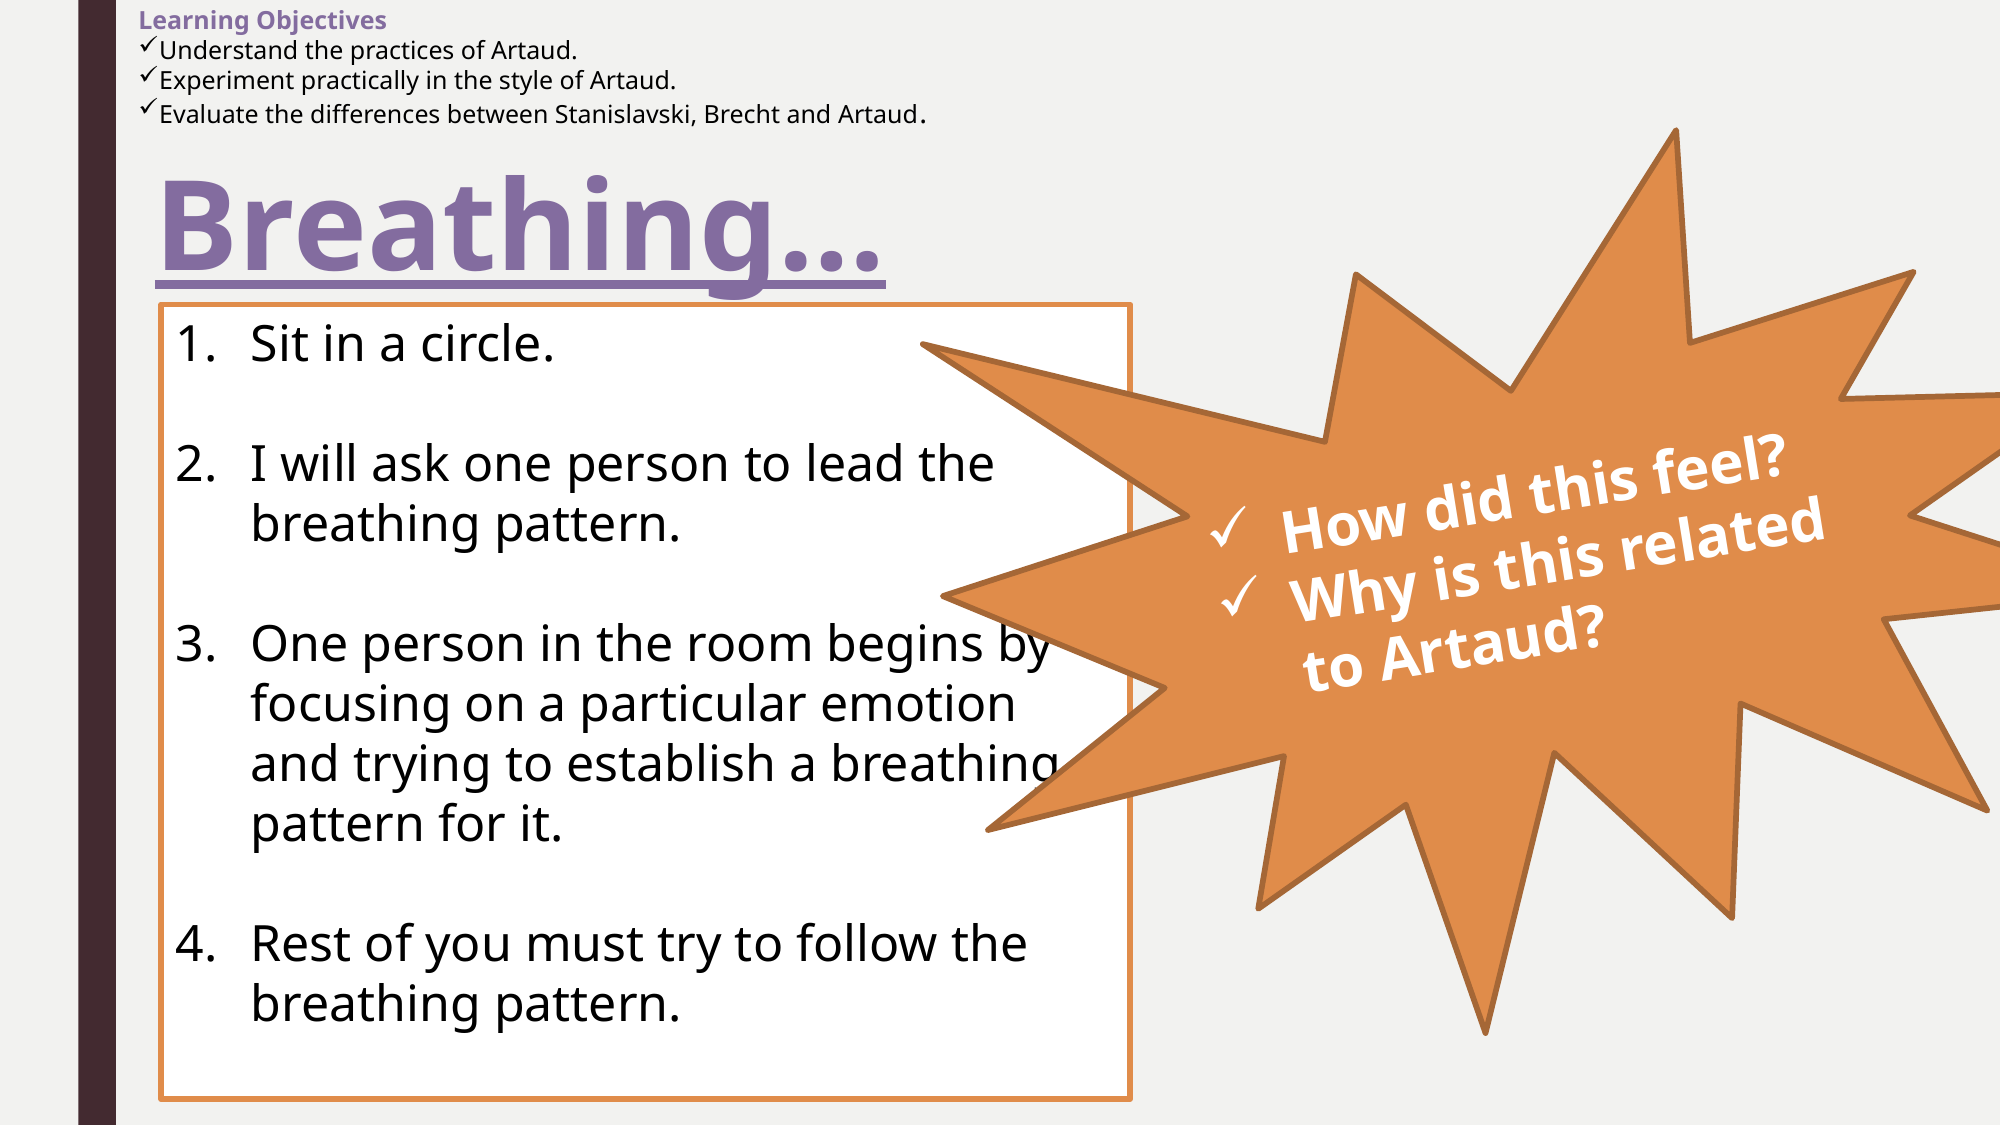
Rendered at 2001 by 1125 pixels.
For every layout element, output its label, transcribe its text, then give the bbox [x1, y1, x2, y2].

text_box How did this feel? Why is this related to Artaud? [920, 137, 2000, 1036]
text_box Breathing… [140, 137, 1003, 303]
text_box Learning Objectives Understand the practices of Artaud. Experiment practically in the style of Artaud. Evaluate the differences between Stanislavski, Brecht and Artaud. [123, 0, 1940, 137]
text_box Sit in a circle. I will ask one person to lead the breathing pattern. One person in the room begins by focusing on a particular emotion and trying to establish a breathing pattern for it. Rest of you must try to follow the breathing pattern. [158, 302, 1133, 1102]
